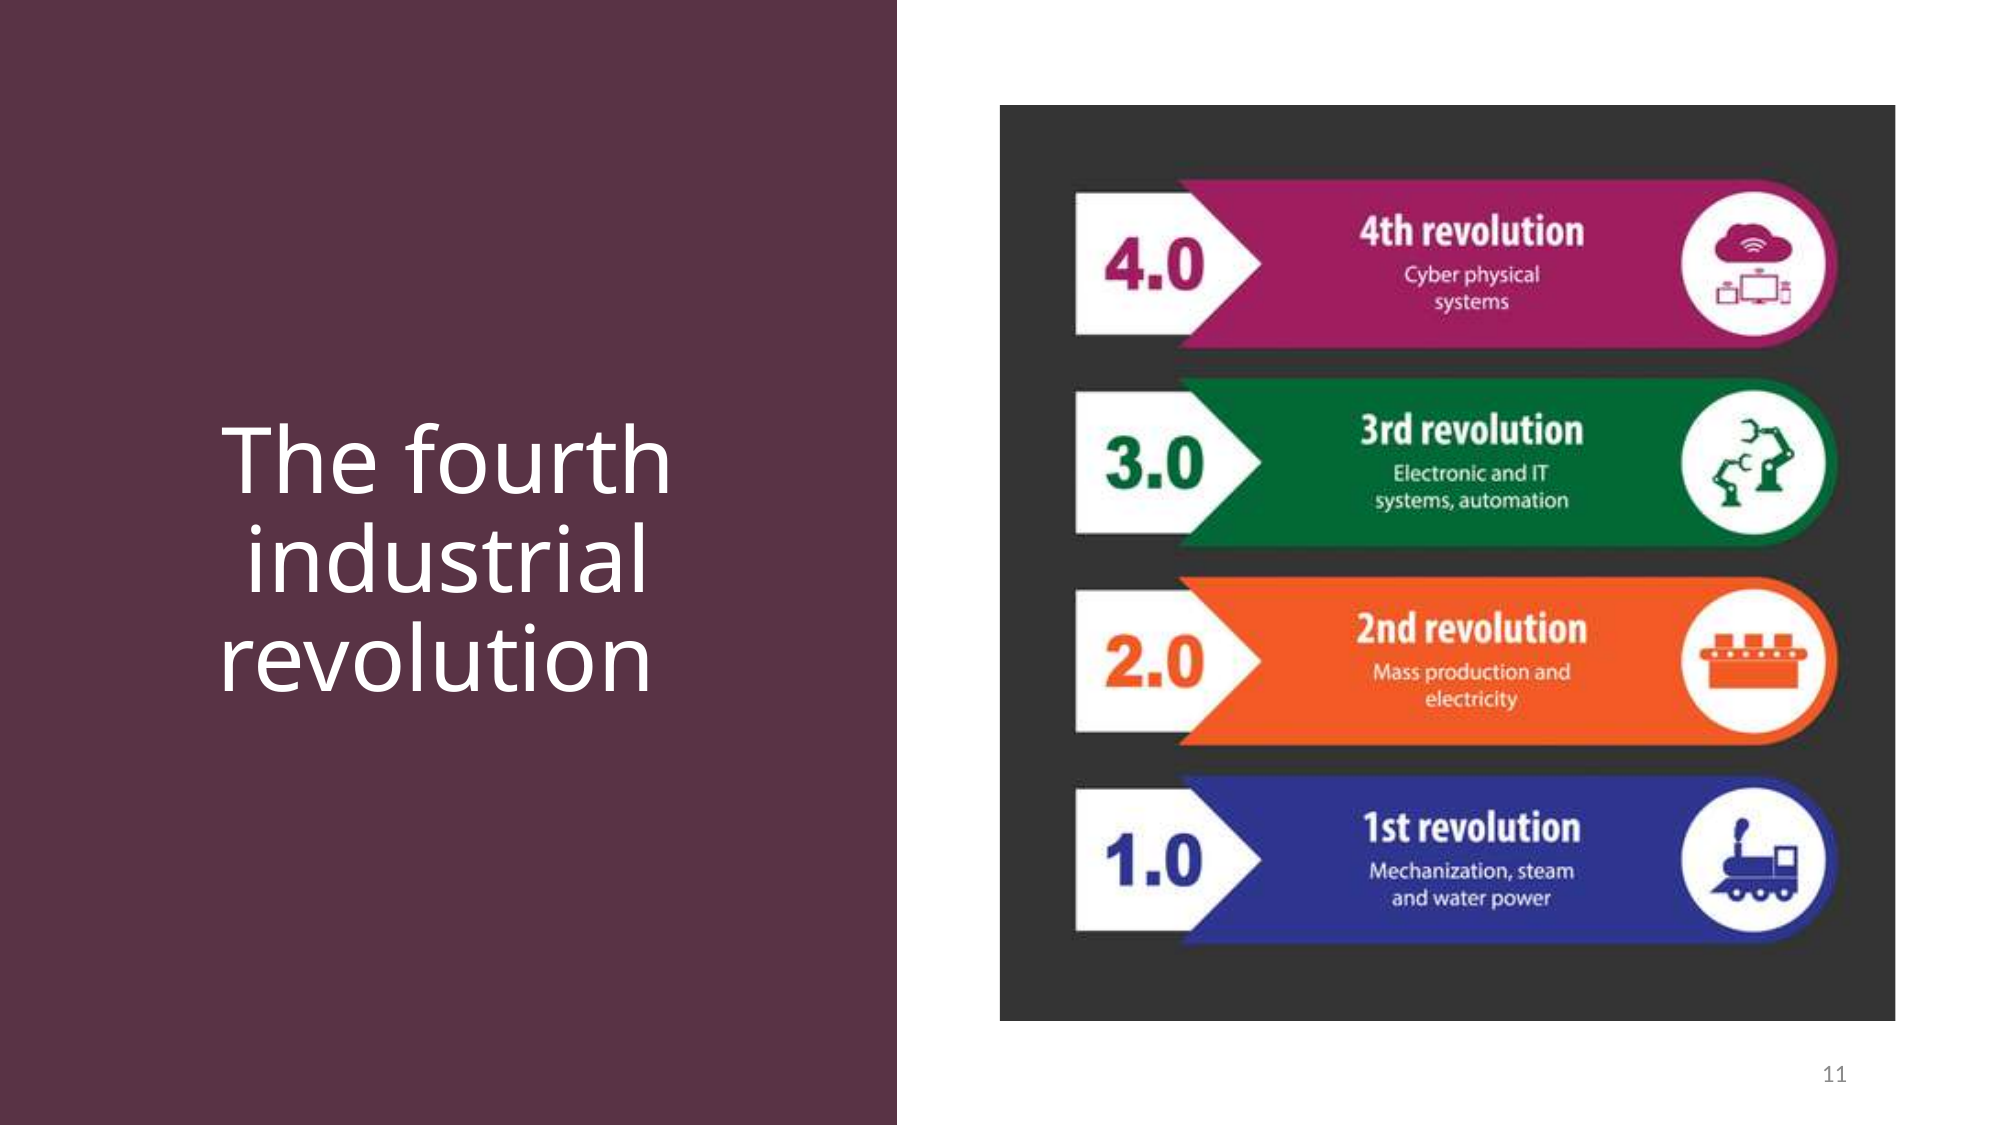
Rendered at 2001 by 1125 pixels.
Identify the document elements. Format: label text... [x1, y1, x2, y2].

text_box [0, 0, 898, 1125]
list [999, 104, 1896, 1021]
title The fourth industrial revolution [101, 104, 796, 1021]
slide_number 11 [1412, 1042, 1863, 1103]
